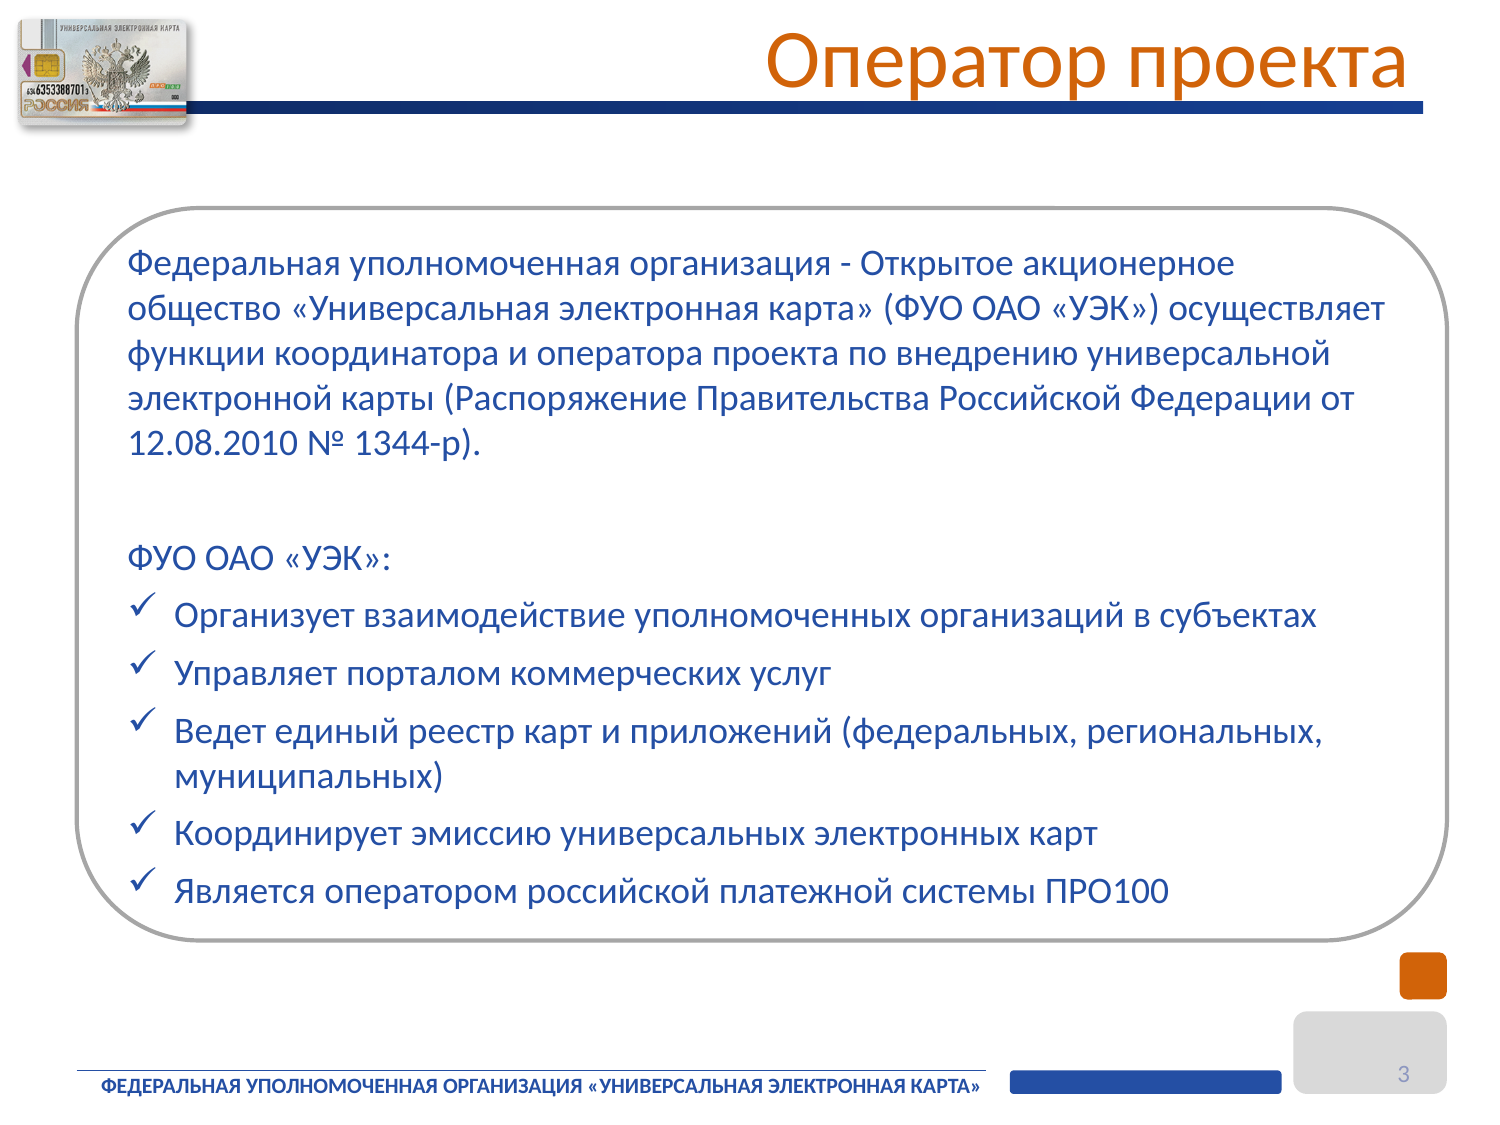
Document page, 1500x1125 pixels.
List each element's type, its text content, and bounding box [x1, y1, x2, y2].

text_box Федеральная уполномоченная организация - Открытое акционерное общество «Универсальная электронная карта» (ФУО ОАО «УЭК») осуществляет функции координатора и оператора проекта по внедрению универсальной электронной карты (Распоряжение Правительства Российской Федерации от 12.08.2010 № 1344-р). ФУО ОАО «УЭК»: Организует взаимодействие уполномоченных организаций в субъектах Управляет порталом коммерческих услуг Ведет единый реестр карт и приложений (федеральных, региональных, муниципальных) Координирует эмиссию универсальных электронных карт Является оператором российской платежной системы ПРО100 [74, 205, 1450, 943]
picture [17, 19, 187, 126]
title Оператор проекта [75, 7, 1425, 101]
slide_number 3 [1074, 1042, 1425, 1103]
